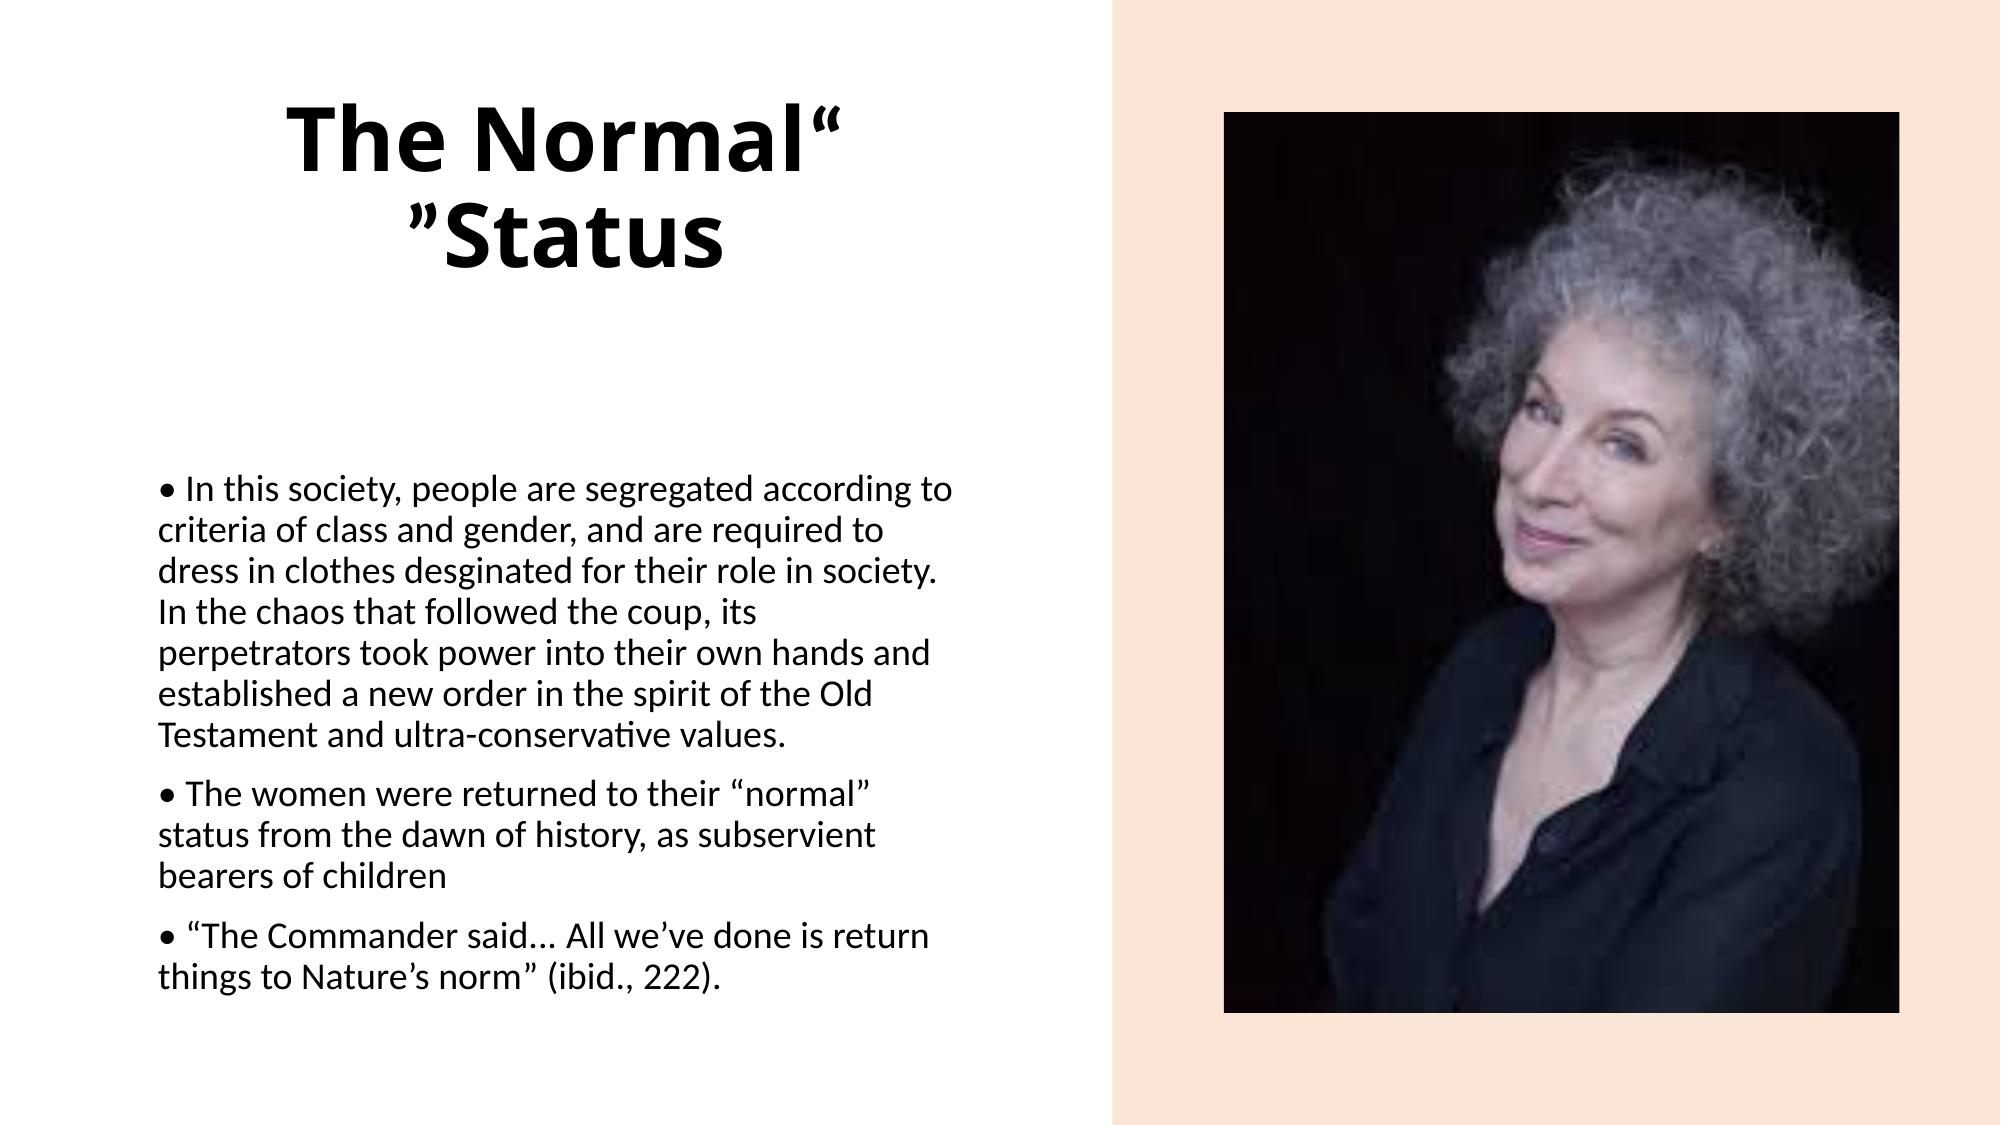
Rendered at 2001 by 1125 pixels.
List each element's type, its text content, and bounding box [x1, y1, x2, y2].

text_box [1111, 0, 2000, 1125]
text_box [0, 0, 1111, 1125]
list • In this society, people are segregated according to criteria of class and gender, and are required to dress in clothes desginated for their role in society. In the chaos that followed the coup, its perpetrators took power into their own hands and established a new order in the spirit of the Old Testament and ultra-conservative values. • The women were returned to their “normal” status from the dawn of history, as subservient bearers of children • “The Commander said... All we’ve done is return things to Nature’s norm” (ibid., 222). [142, 401, 970, 1013]
picture [1223, 112, 1900, 1013]
title “The Normal Status” [100, 87, 1031, 402]
